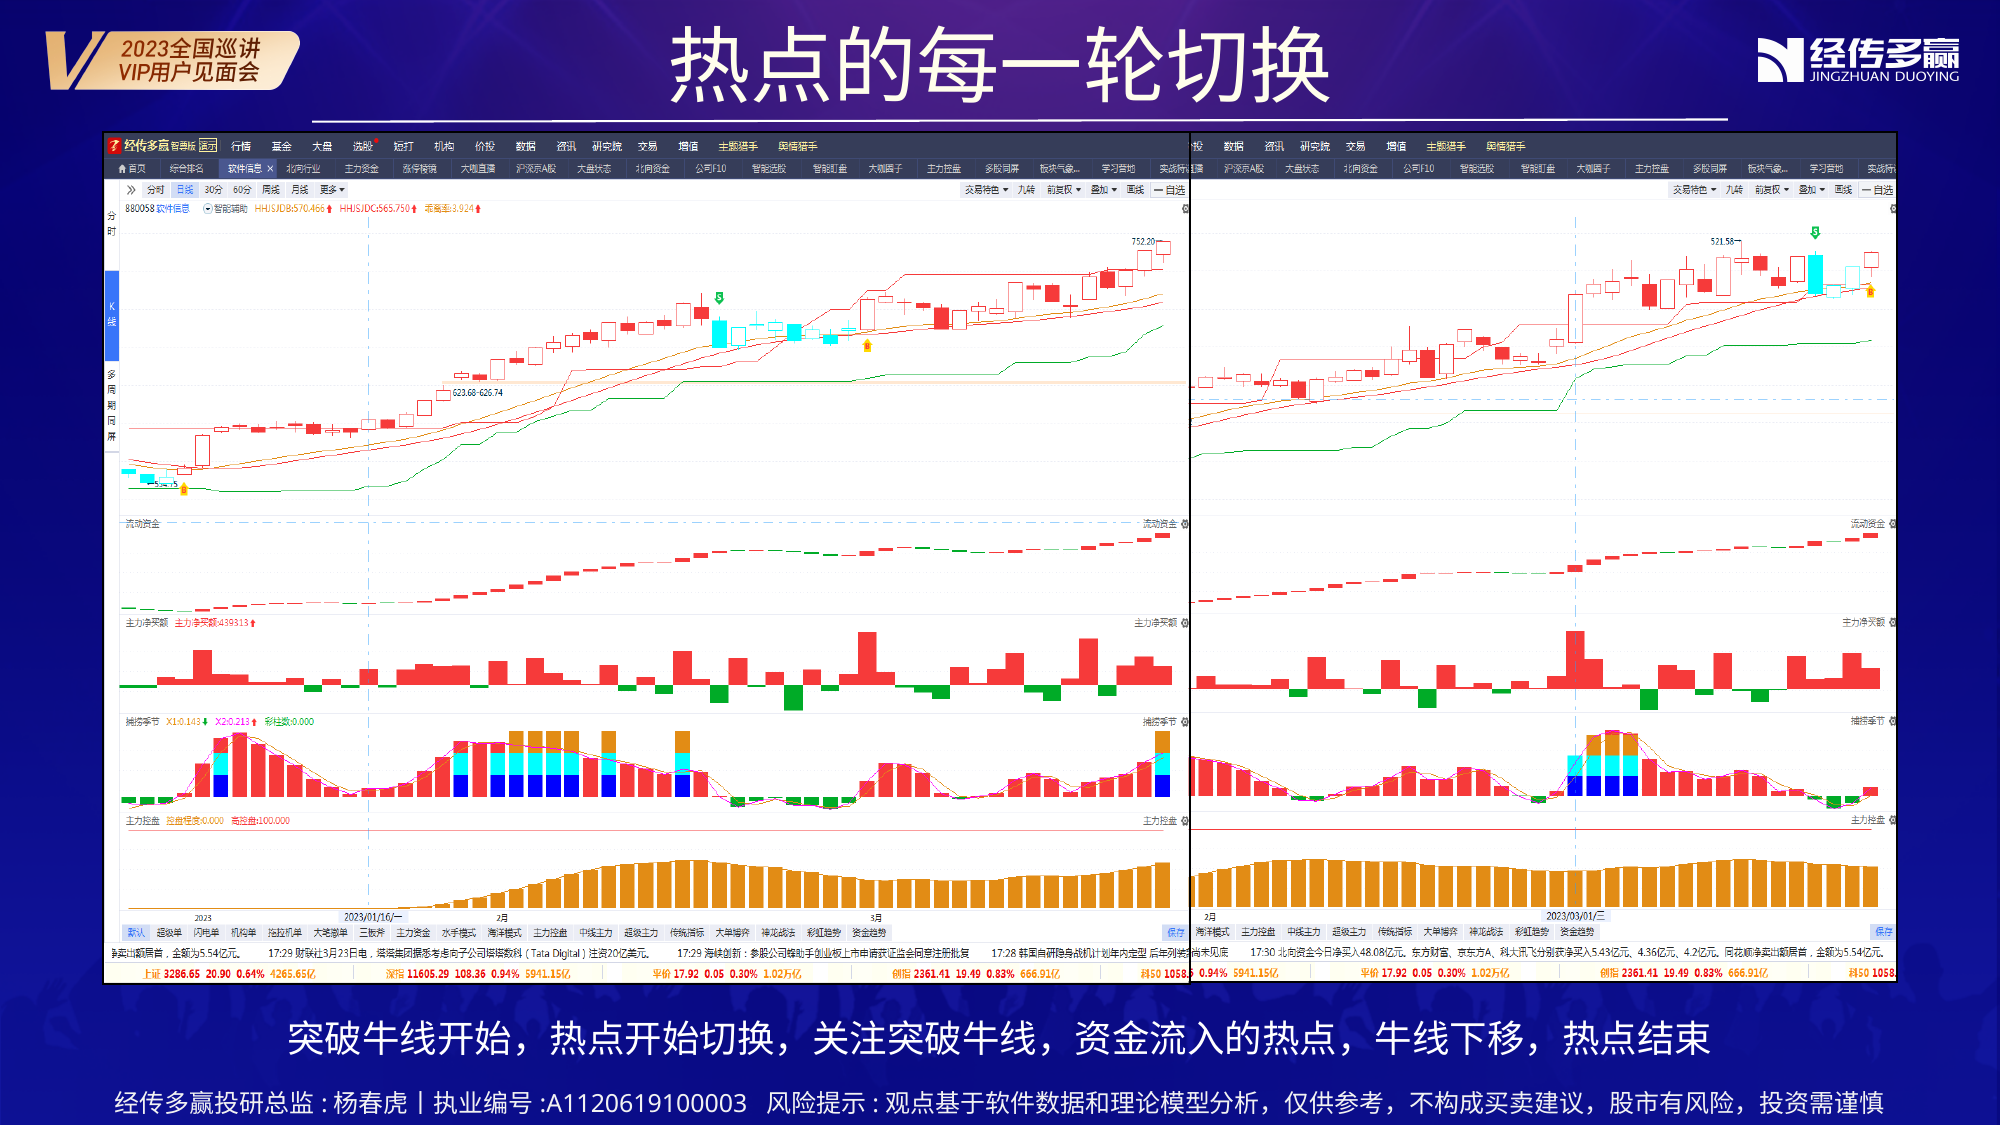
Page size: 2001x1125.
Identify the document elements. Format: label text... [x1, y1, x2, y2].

picture [0, 0, 2000, 1125]
text_box 突破牛线开始，热点开始切换，关注突破牛线，资金流入的热点，牛线下移，热点结束 [232, 1012, 1767, 1068]
text_box 热点的每一轮切换 [536, 6, 1464, 121]
